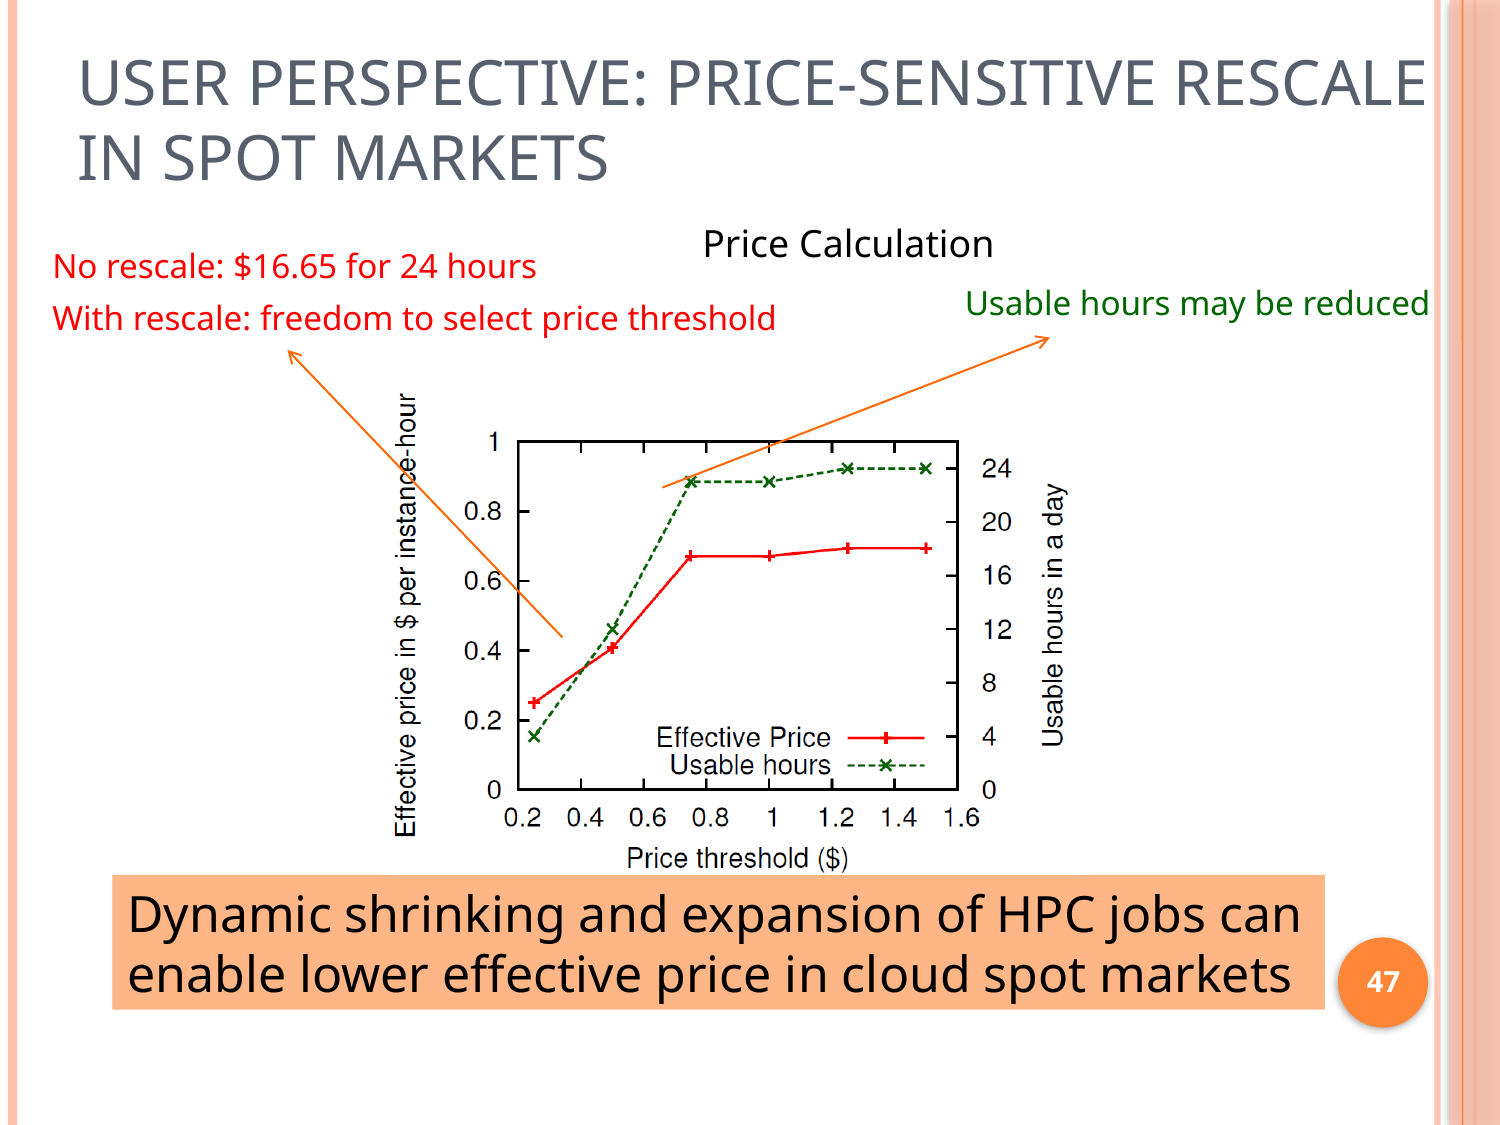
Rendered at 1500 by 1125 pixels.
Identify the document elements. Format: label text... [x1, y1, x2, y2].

picture [386, 361, 1087, 876]
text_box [661, 336, 1051, 488]
text_box No rescale: $16.65 for 24 hours With rescale: freedom to select price threshold [37, 237, 1213, 345]
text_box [280, 355, 570, 632]
slide_number 47 [1333, 940, 1434, 1026]
text_box User Perspective: Price-sensitive Rescale in Spot Markets [62, 12, 1463, 200]
text_box Price Calculation [687, 212, 1075, 273]
text_box Usable hours may be reduced [950, 274, 1500, 330]
text_box Dynamic shrinking and expansion of HPC jobs can enable lower effective price in cloud spot markets [112, 874, 1325, 1010]
